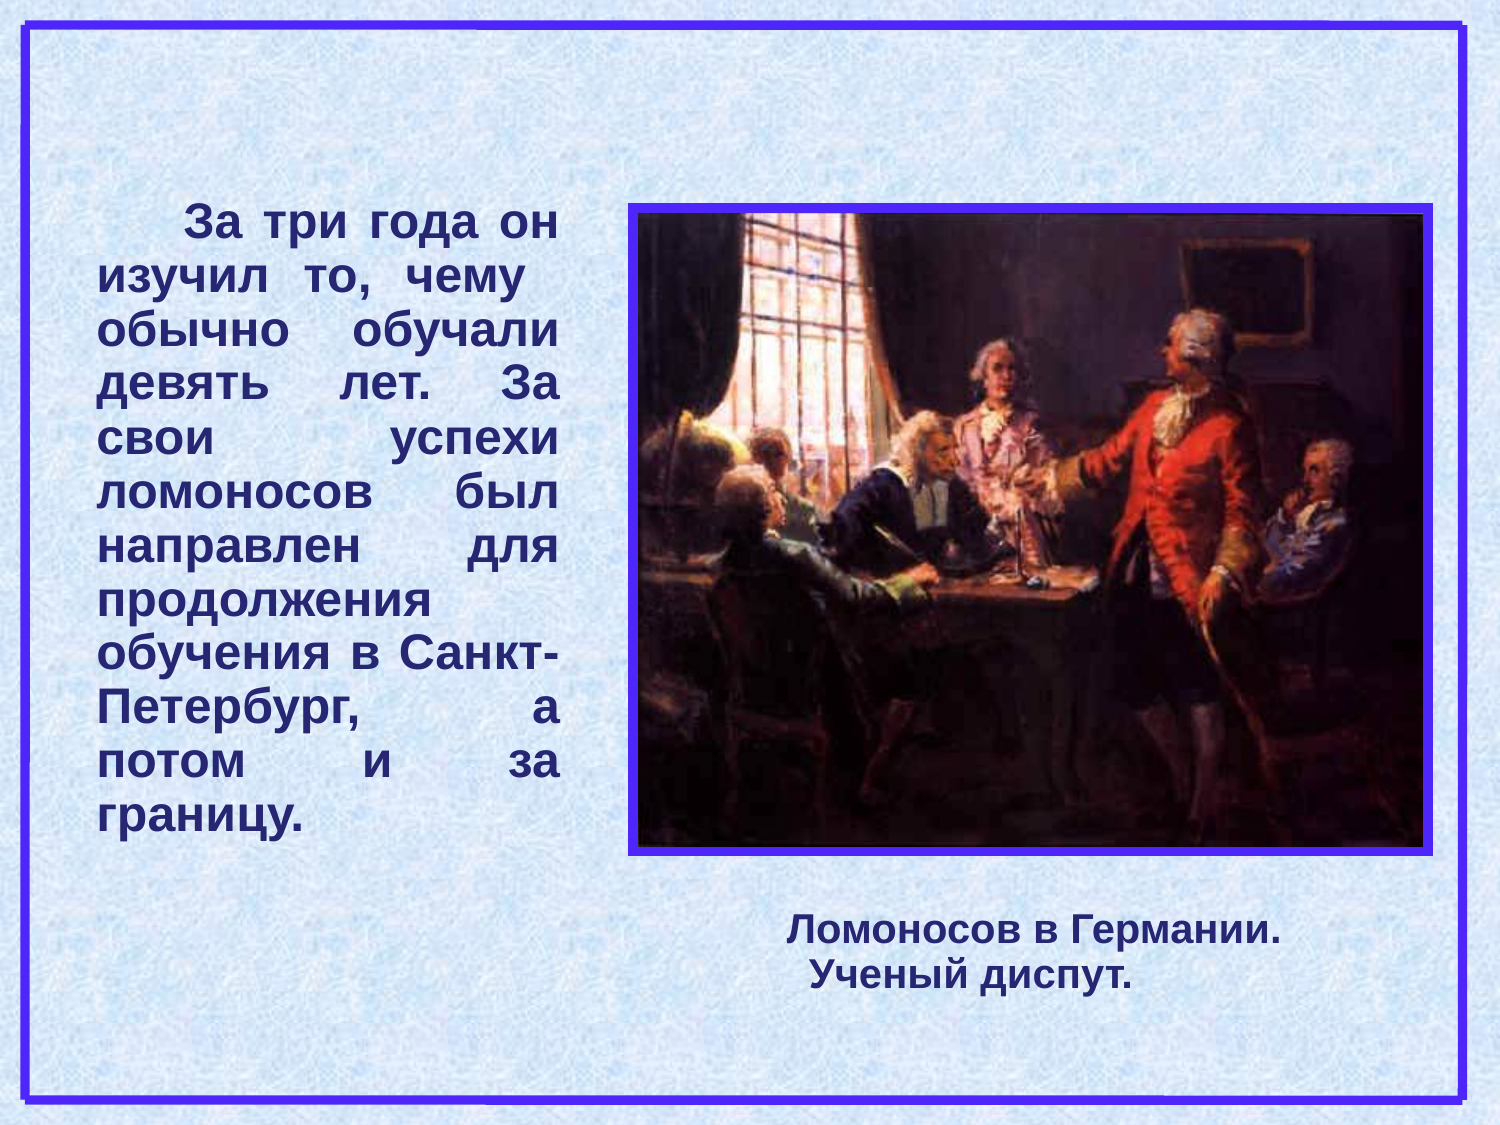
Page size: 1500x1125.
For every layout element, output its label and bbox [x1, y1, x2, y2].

picture [0, 0, 1500, 1125]
text_box [24, 24, 1463, 1101]
